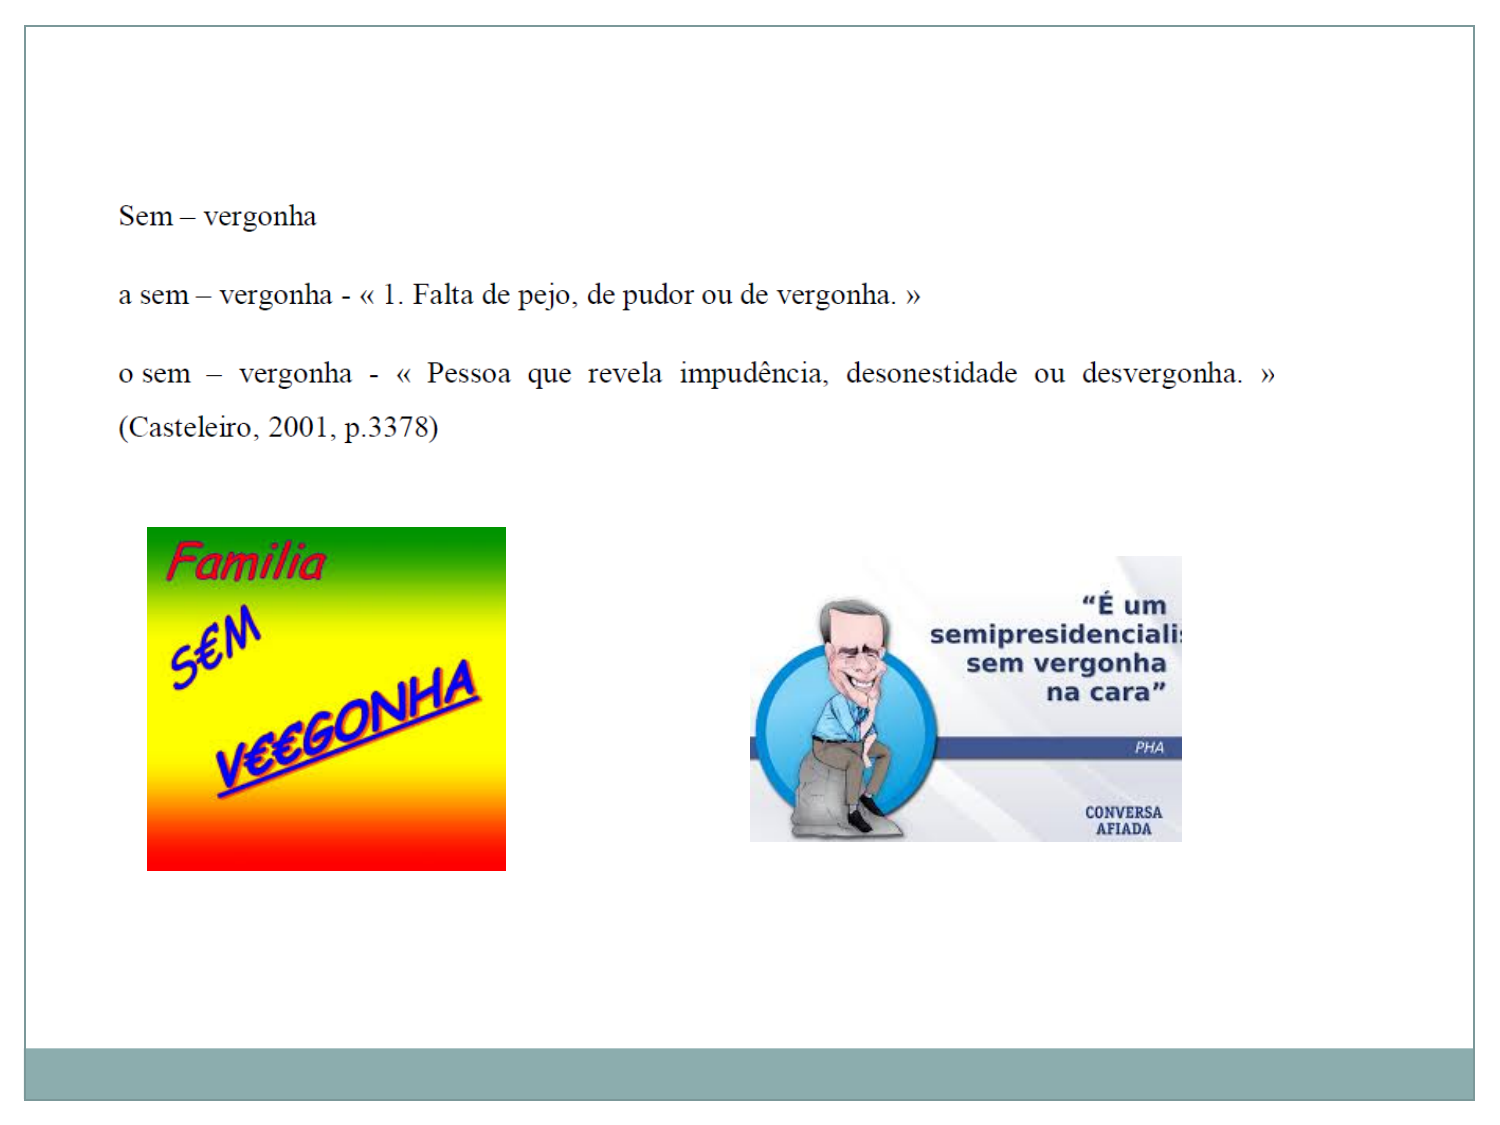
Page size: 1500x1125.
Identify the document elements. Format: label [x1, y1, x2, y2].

picture [147, 526, 506, 872]
picture [111, 184, 1275, 459]
picture [749, 556, 1182, 842]
